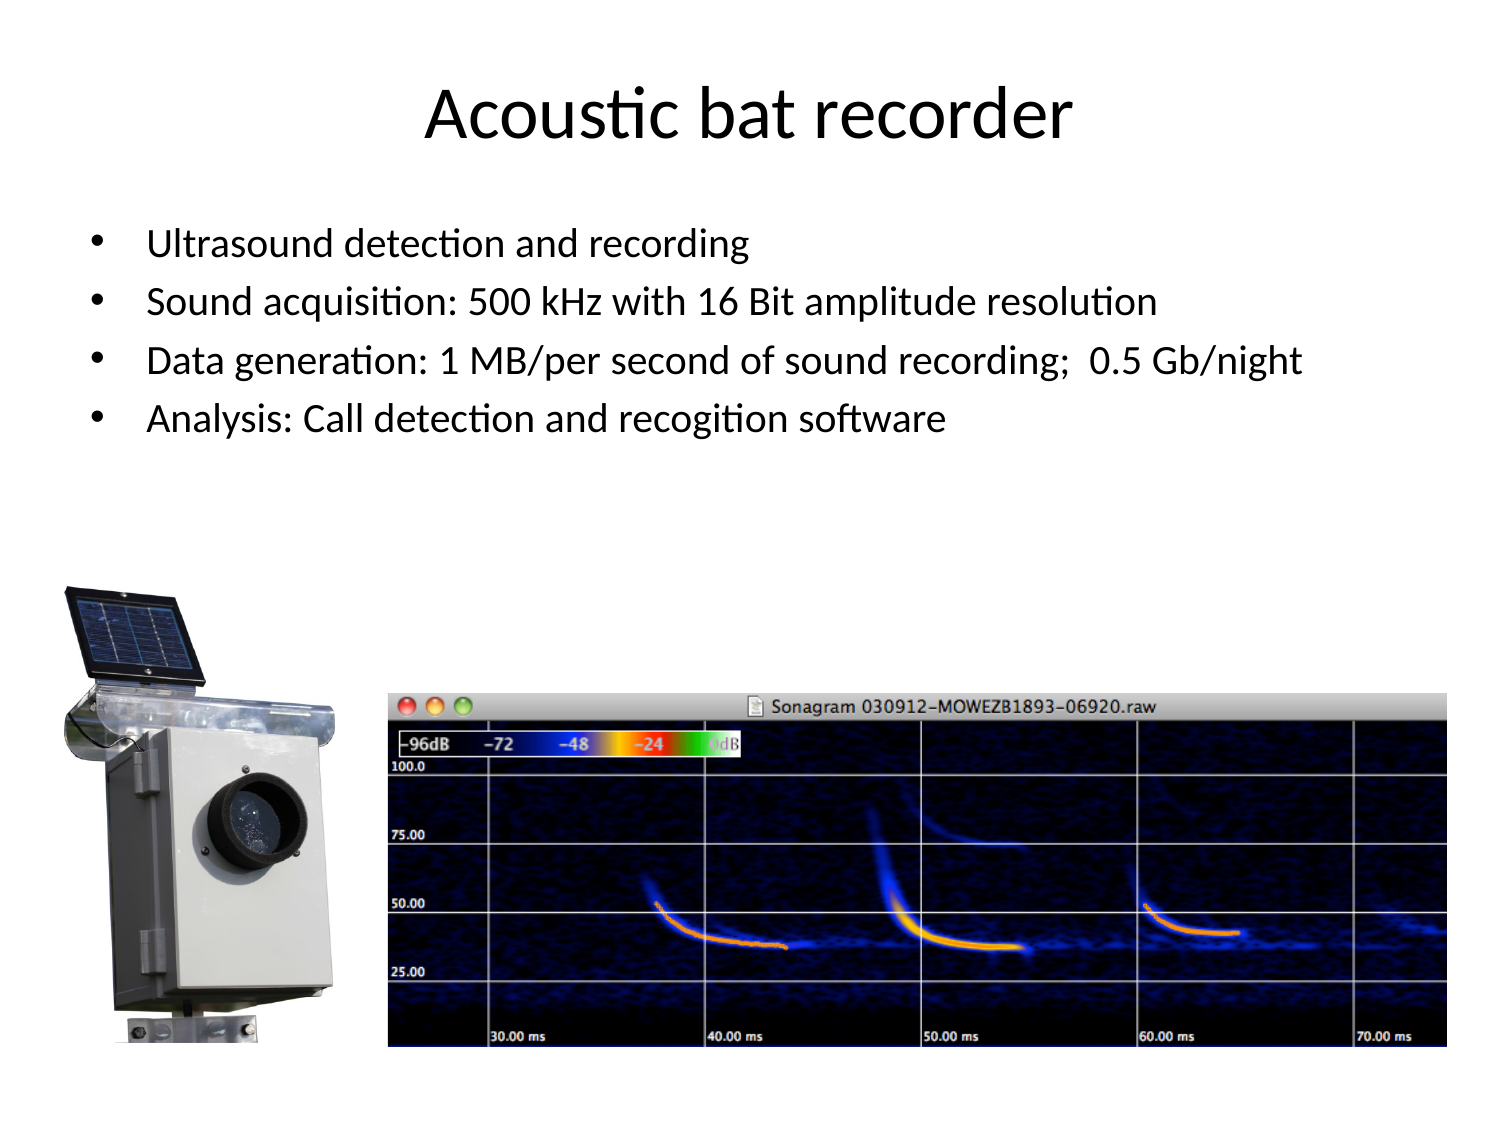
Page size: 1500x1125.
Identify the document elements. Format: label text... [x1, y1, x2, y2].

list Ultrasound detection and recording Sound acquisition: 500 kHz with 16 Bit amplitude resolution Data generation: 1 MB/per second of sound recording; 0.5 Gb/night Analysis: Call detection and recogition software [75, 208, 1425, 1005]
picture [64, 585, 335, 1043]
title Acoustic bat recorder [75, 45, 1425, 173]
picture [387, 693, 1448, 1048]
